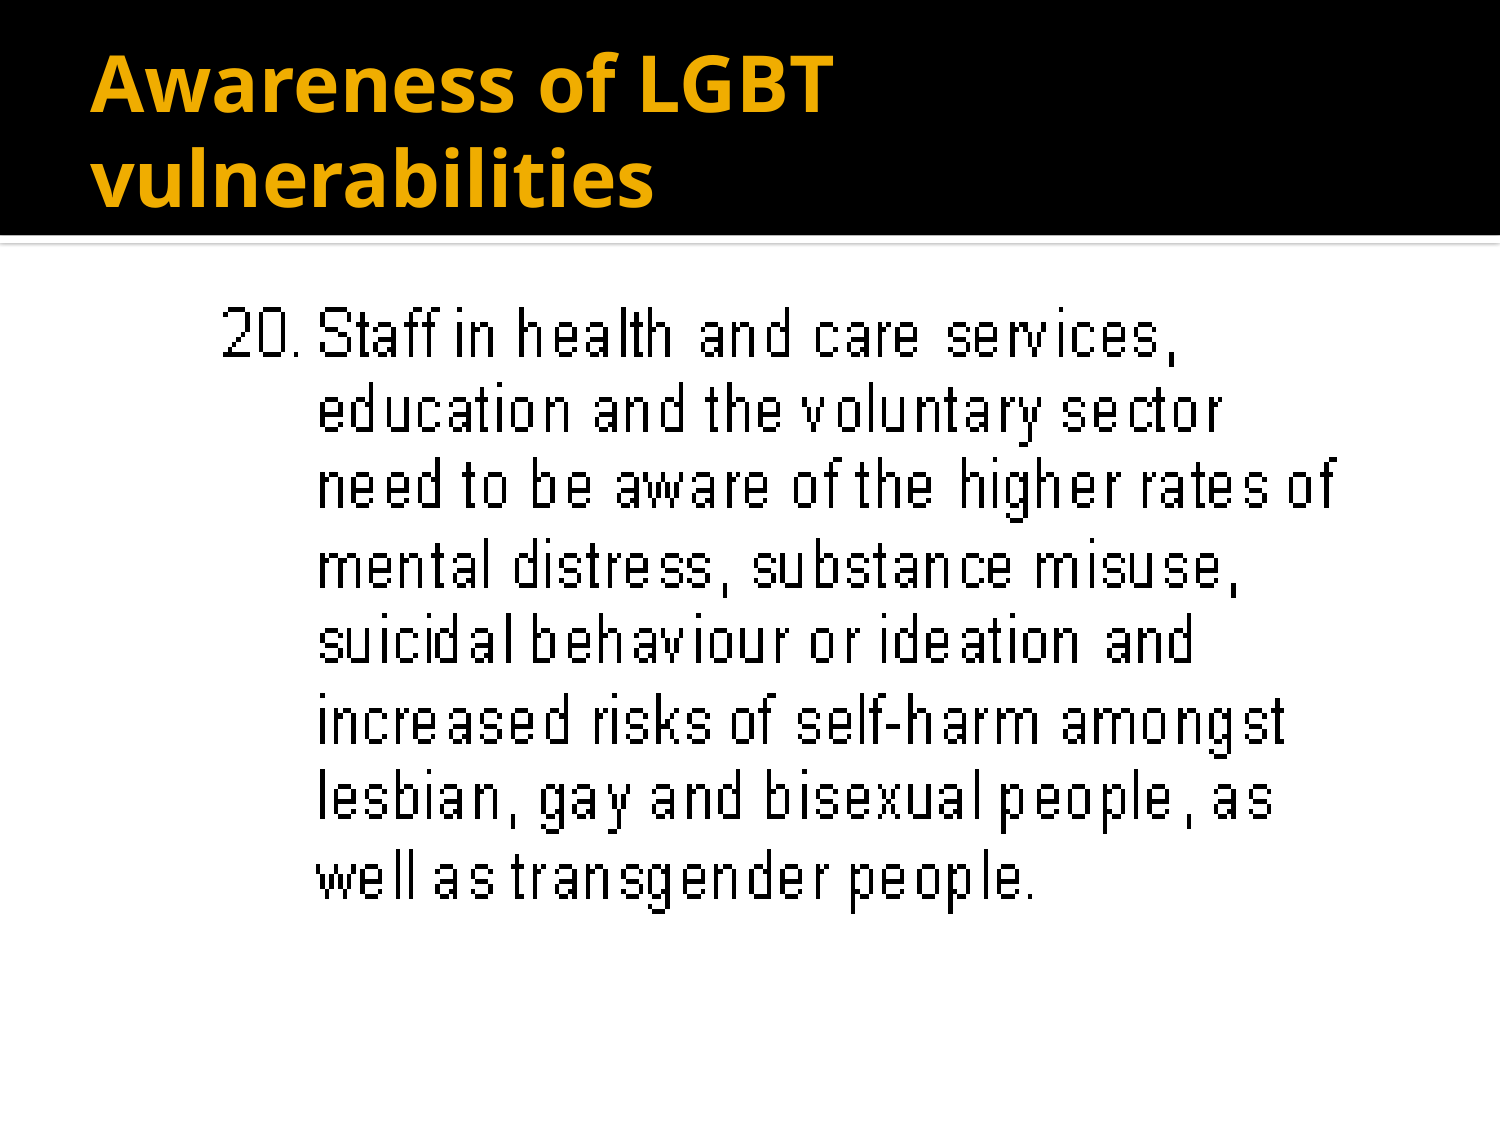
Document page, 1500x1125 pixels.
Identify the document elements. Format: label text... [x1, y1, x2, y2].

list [175, 257, 1360, 950]
title Awareness of LGBT vulnerabilities [75, 25, 1425, 231]
